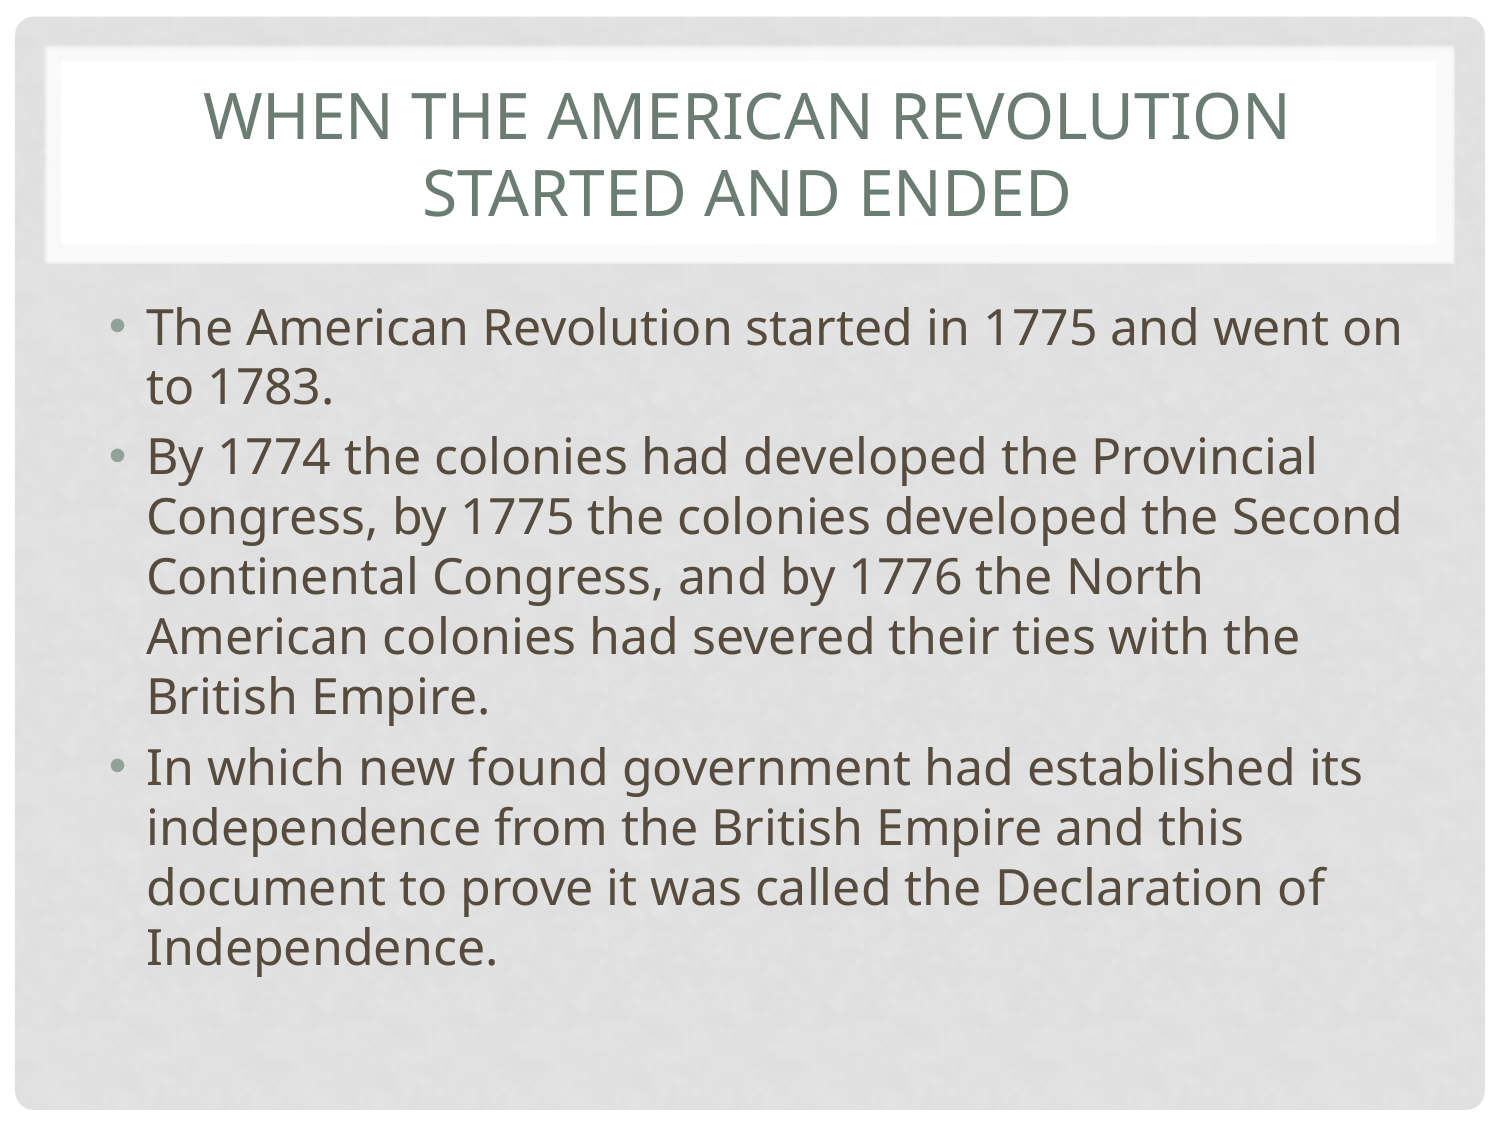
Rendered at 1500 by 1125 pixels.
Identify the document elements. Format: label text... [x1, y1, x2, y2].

title When the American Revolution Started and Ended [69, 66, 1425, 238]
list The American Revolution started in 1775 and went on to 1783. By 1774 the colonies had developed the Provincial Congress, by 1775 the colonies developed the Second Continental Congress, and by 1776 the North American colonies had severed their ties with the British Empire. In which new found government had established its independence from the British Empire and this document to prove it was called the Declaration of Independence. [75, 287, 1425, 1005]
